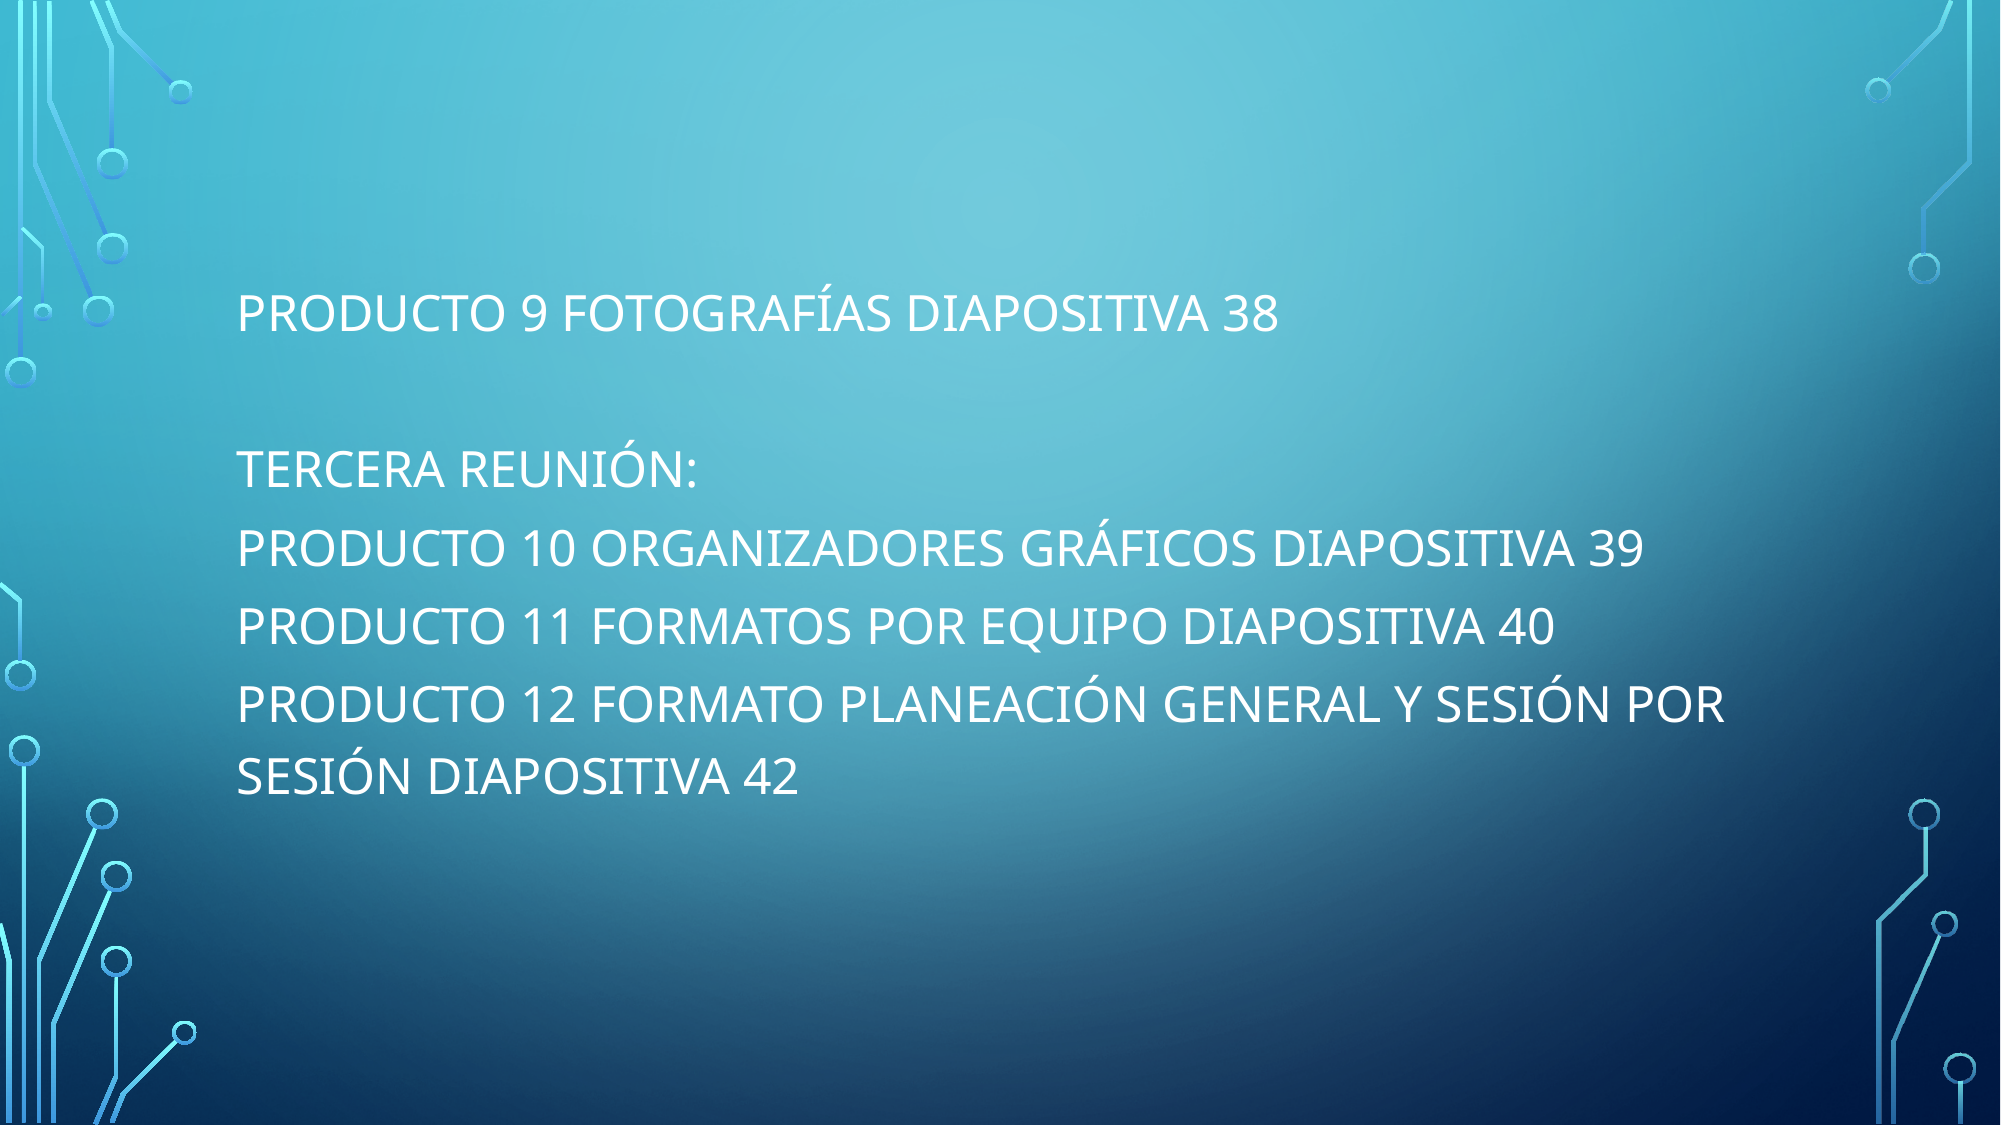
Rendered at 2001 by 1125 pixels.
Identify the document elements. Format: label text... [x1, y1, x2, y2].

title [187, 232, 1813, 364]
list PRODUCTO 9 FOTOGRAFÍAS DIAPOSITIVA 38 tercera REUNIÓN: Producto 10 organizadores gráficos DIAPOSITIVA 39 Producto 11 formatos por equipo DIAPOSITIVA 40 Producto 12 formato planeación general y sesión por sesión DIAPOSITIVA 42 [221, 261, 1813, 822]
